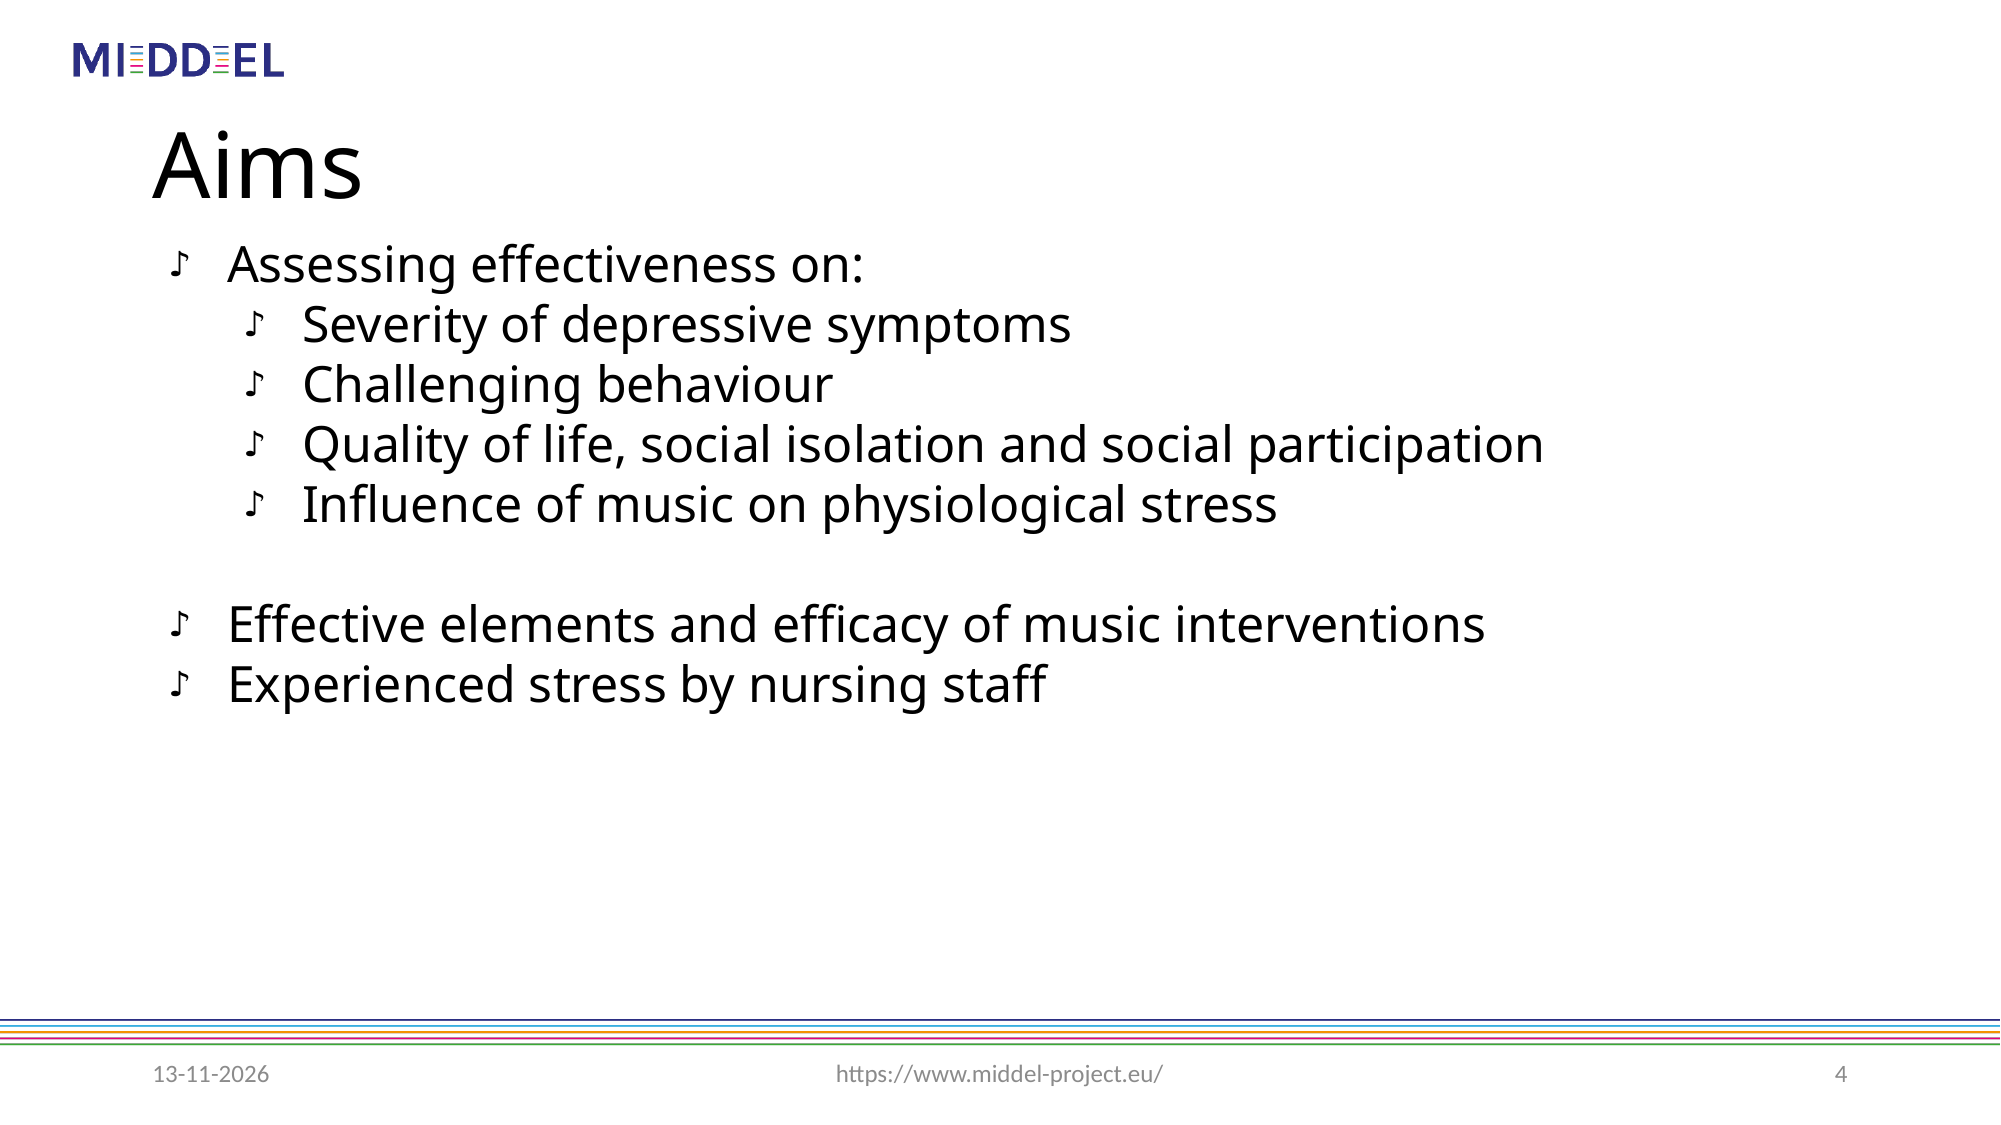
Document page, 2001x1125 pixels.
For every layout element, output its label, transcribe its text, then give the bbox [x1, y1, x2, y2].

title Aims [137, 59, 1863, 278]
picture [65, 34, 292, 85]
picture [245, 365, 281, 401]
text_box Assessing effectiveness on: Severity of depressive symptoms Challenging behaviour Quality of life, social isolation and social participation Influence of music on physiological stress Effective elements and efficacy of music interventions Experienced stress by nursing staff [156, 225, 1808, 721]
picture [245, 305, 281, 341]
picture [245, 425, 281, 461]
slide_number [137, 1057, 588, 1103]
slide_number 4 [1412, 1057, 1863, 1103]
picture [170, 245, 206, 281]
picture [245, 485, 281, 521]
picture [170, 665, 206, 701]
footer https://www.middel-project.eu/ [662, 1057, 1338, 1103]
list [0, 1007, 2000, 1057]
picture [170, 605, 206, 641]
